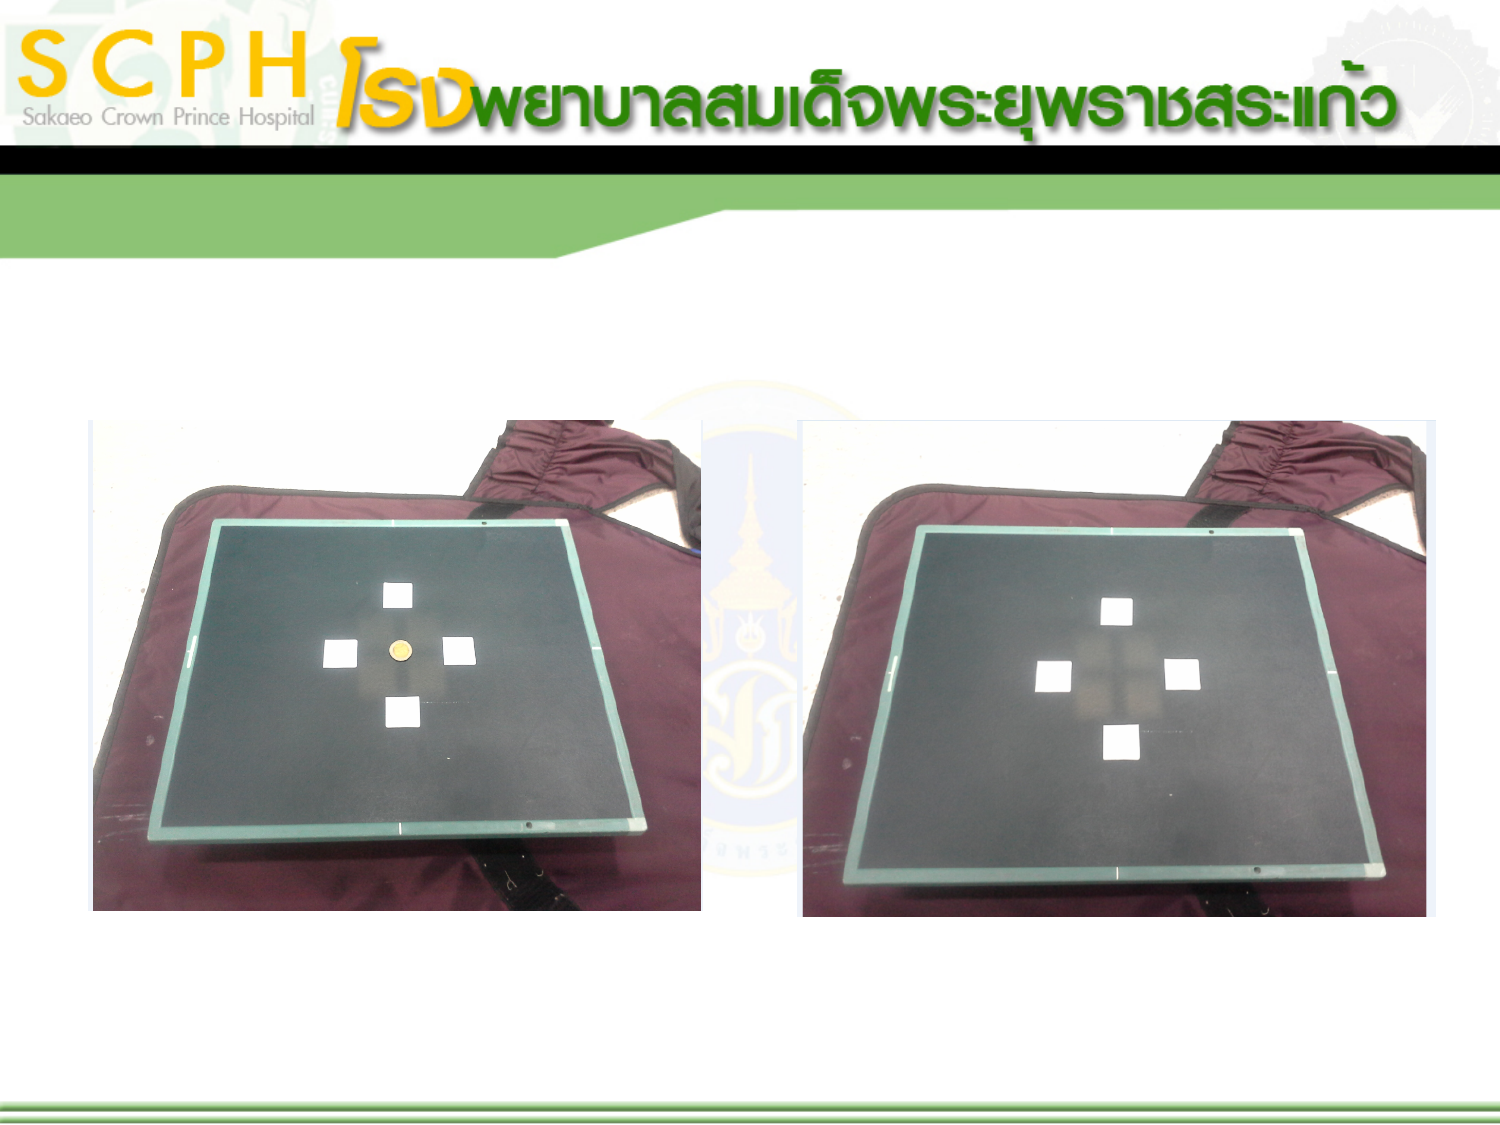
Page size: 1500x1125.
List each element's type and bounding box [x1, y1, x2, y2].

list [88, 420, 703, 911]
picture [0, 0, 1500, 1125]
